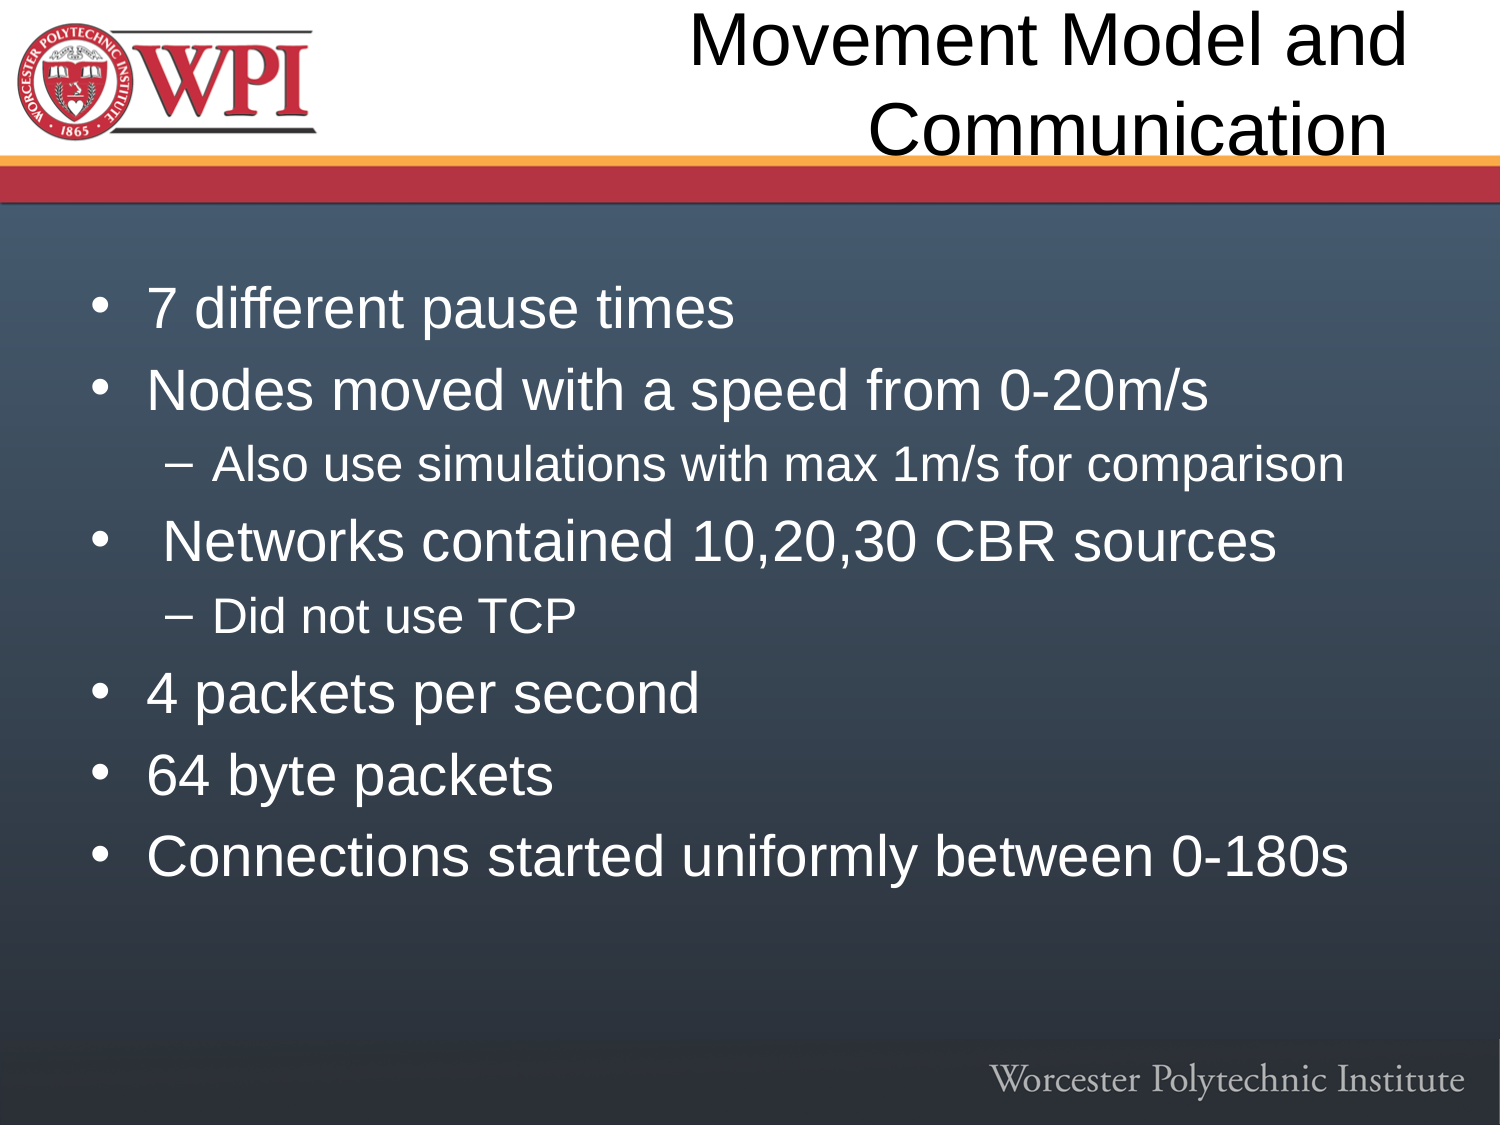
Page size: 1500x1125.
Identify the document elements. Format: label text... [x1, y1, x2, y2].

list 7 different pause times Nodes moved with a speed from 0-20m/s Also use simulations with max 1m/s for comparison Networks contained 10,20,30 CBR sources Did not use TCP 4 packets per second 64 byte packets Connections started uniformly between 0-180s [74, 262, 1426, 1006]
picture [0, 0, 1500, 207]
title Movement Model and Communication [368, 0, 1426, 161]
picture [0, 1039, 1500, 1125]
